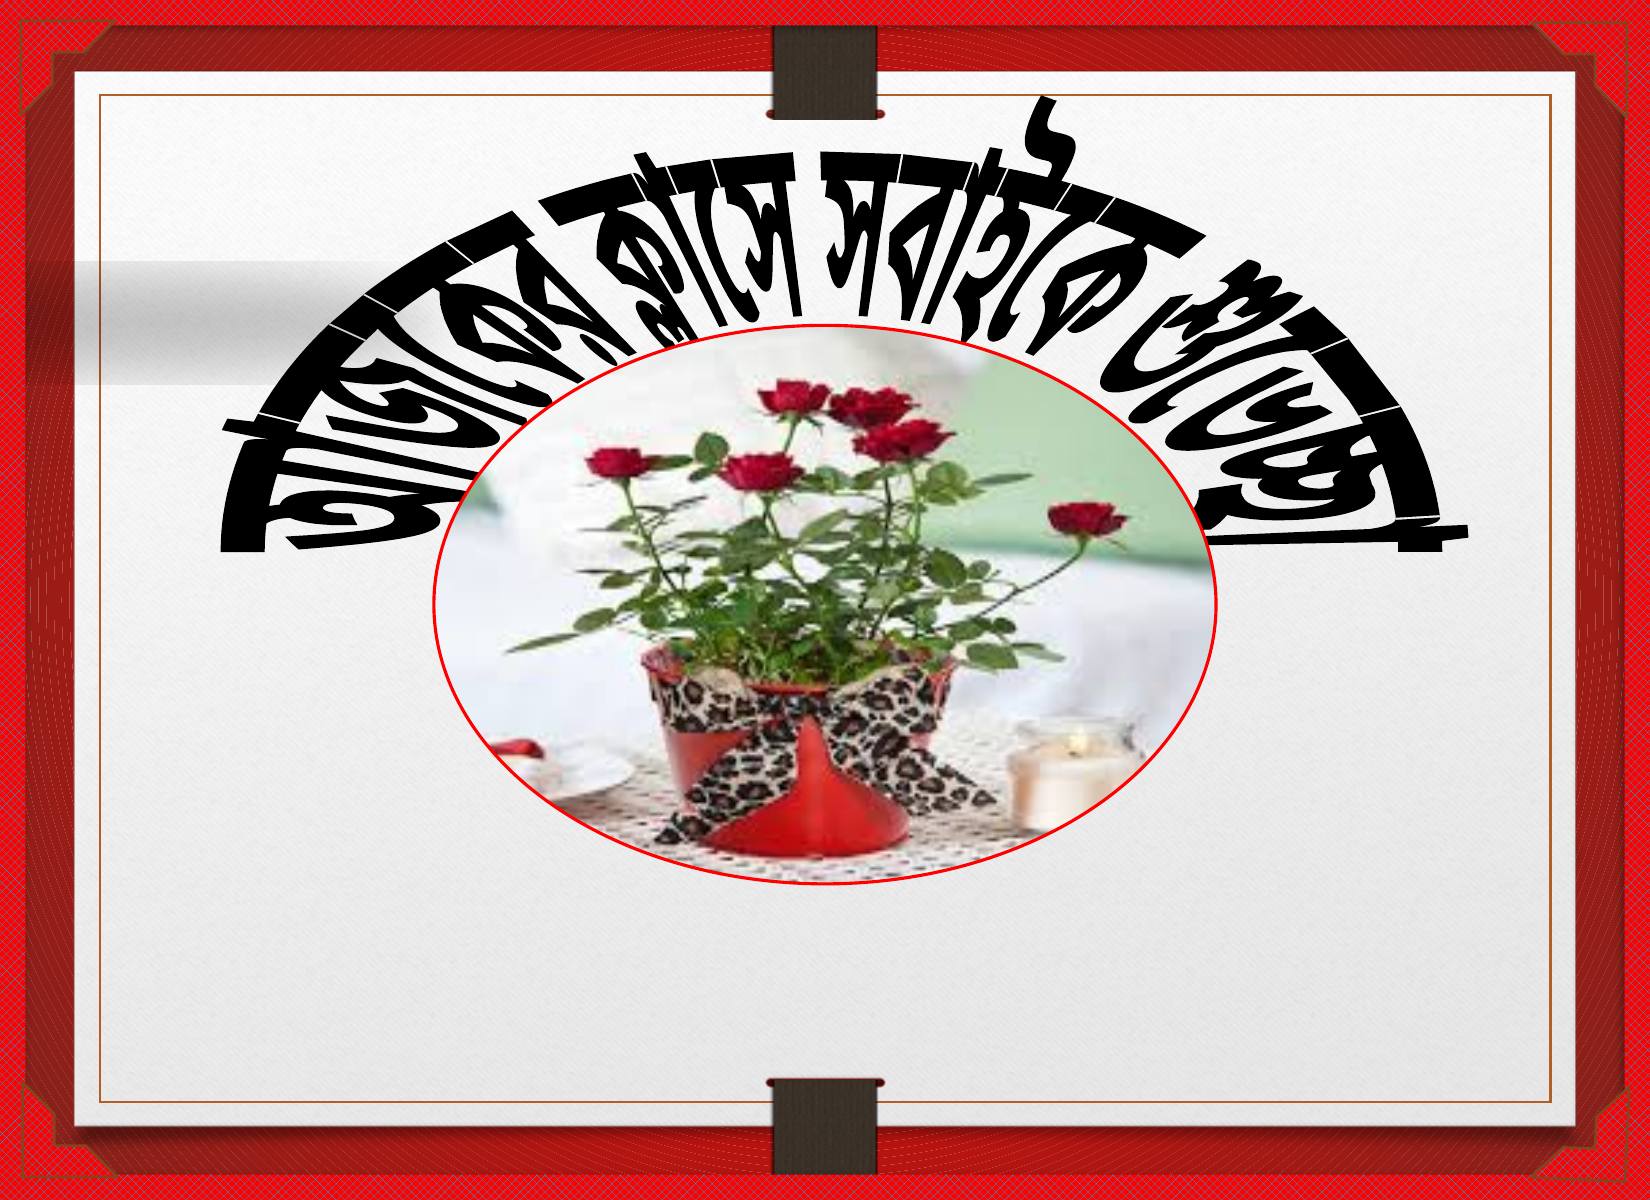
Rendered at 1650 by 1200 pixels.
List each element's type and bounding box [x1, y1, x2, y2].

text_box [0, 0, 1650, 1200]
